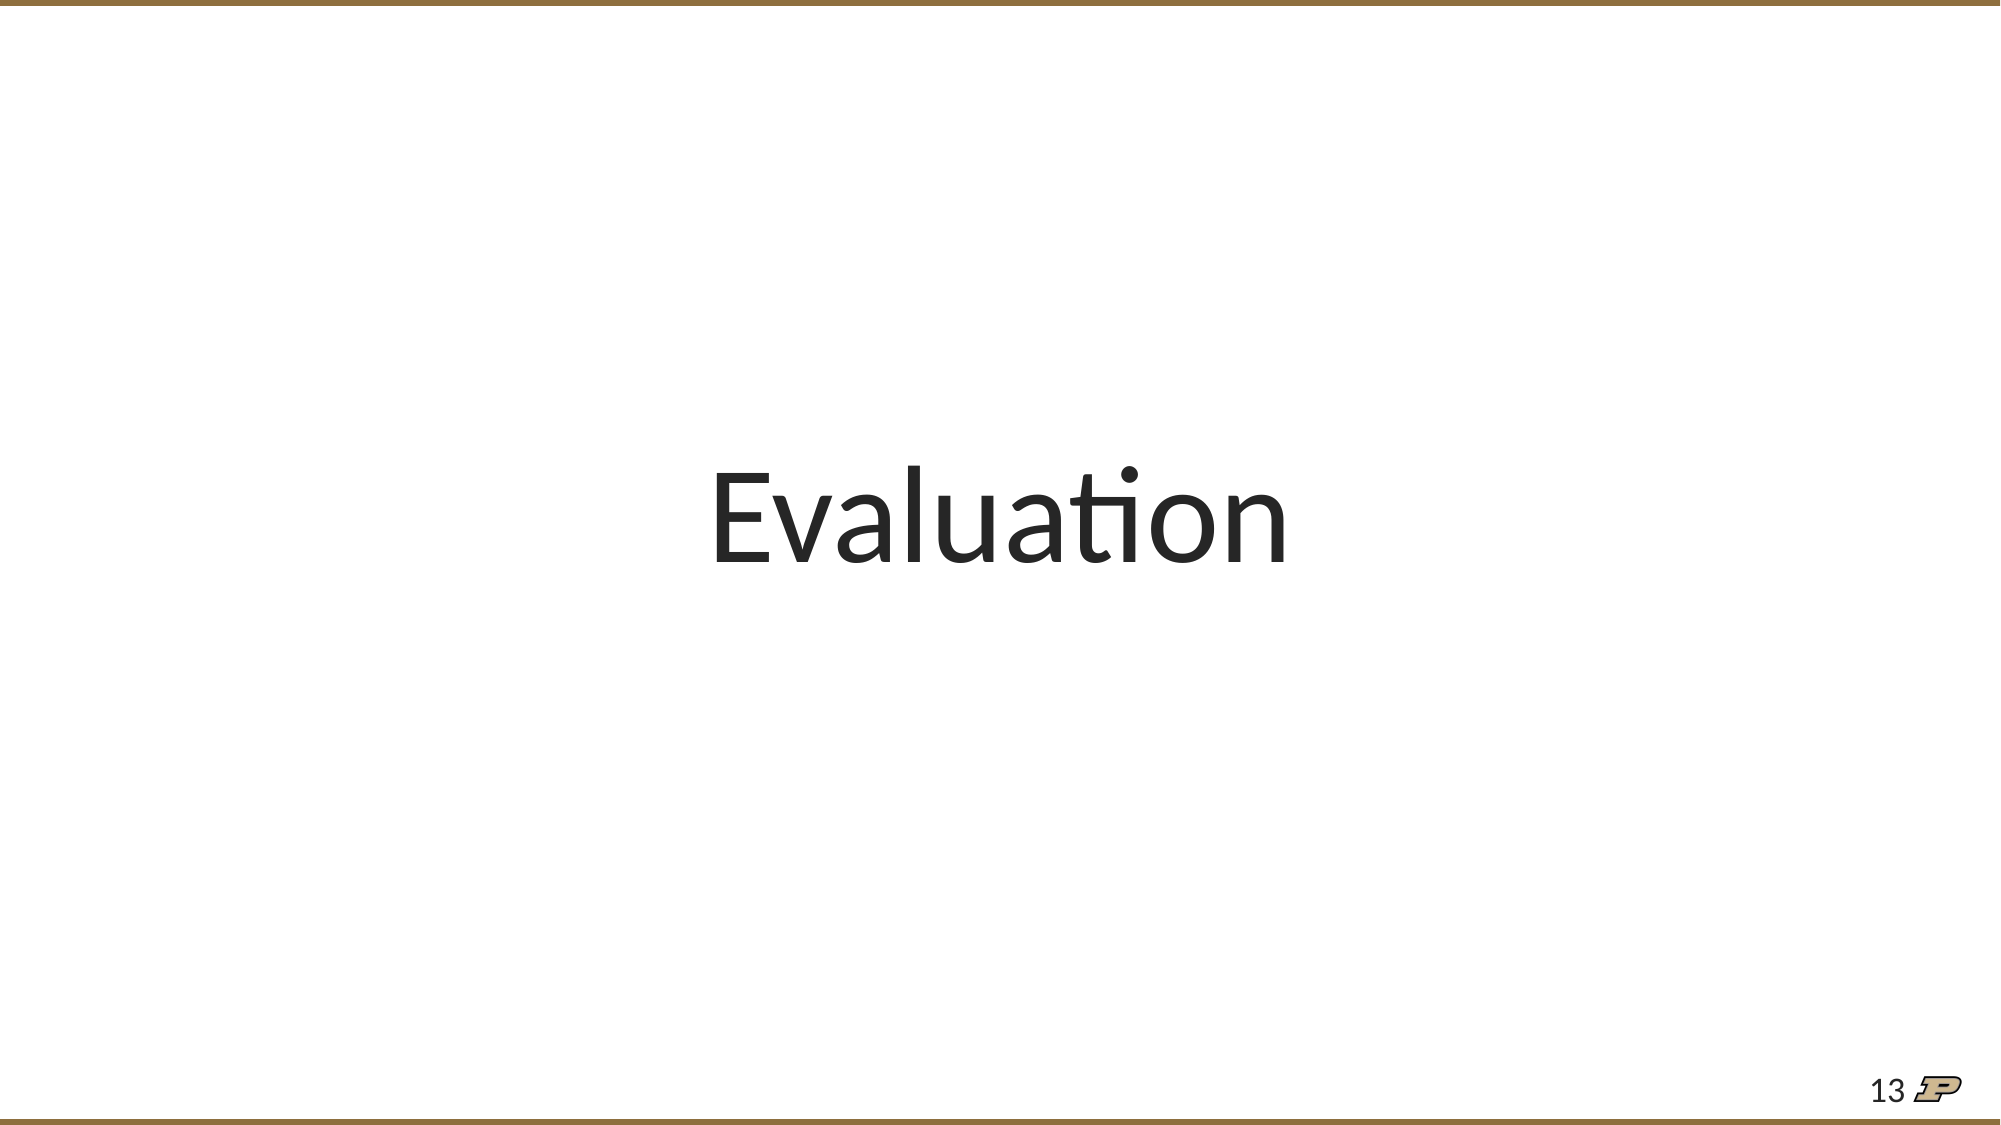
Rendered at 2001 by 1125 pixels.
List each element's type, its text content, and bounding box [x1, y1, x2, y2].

slide_number 13 [1789, 1056, 1910, 1125]
picture [1913, 1076, 1962, 1102]
title Evaluation [131, 400, 1869, 626]
